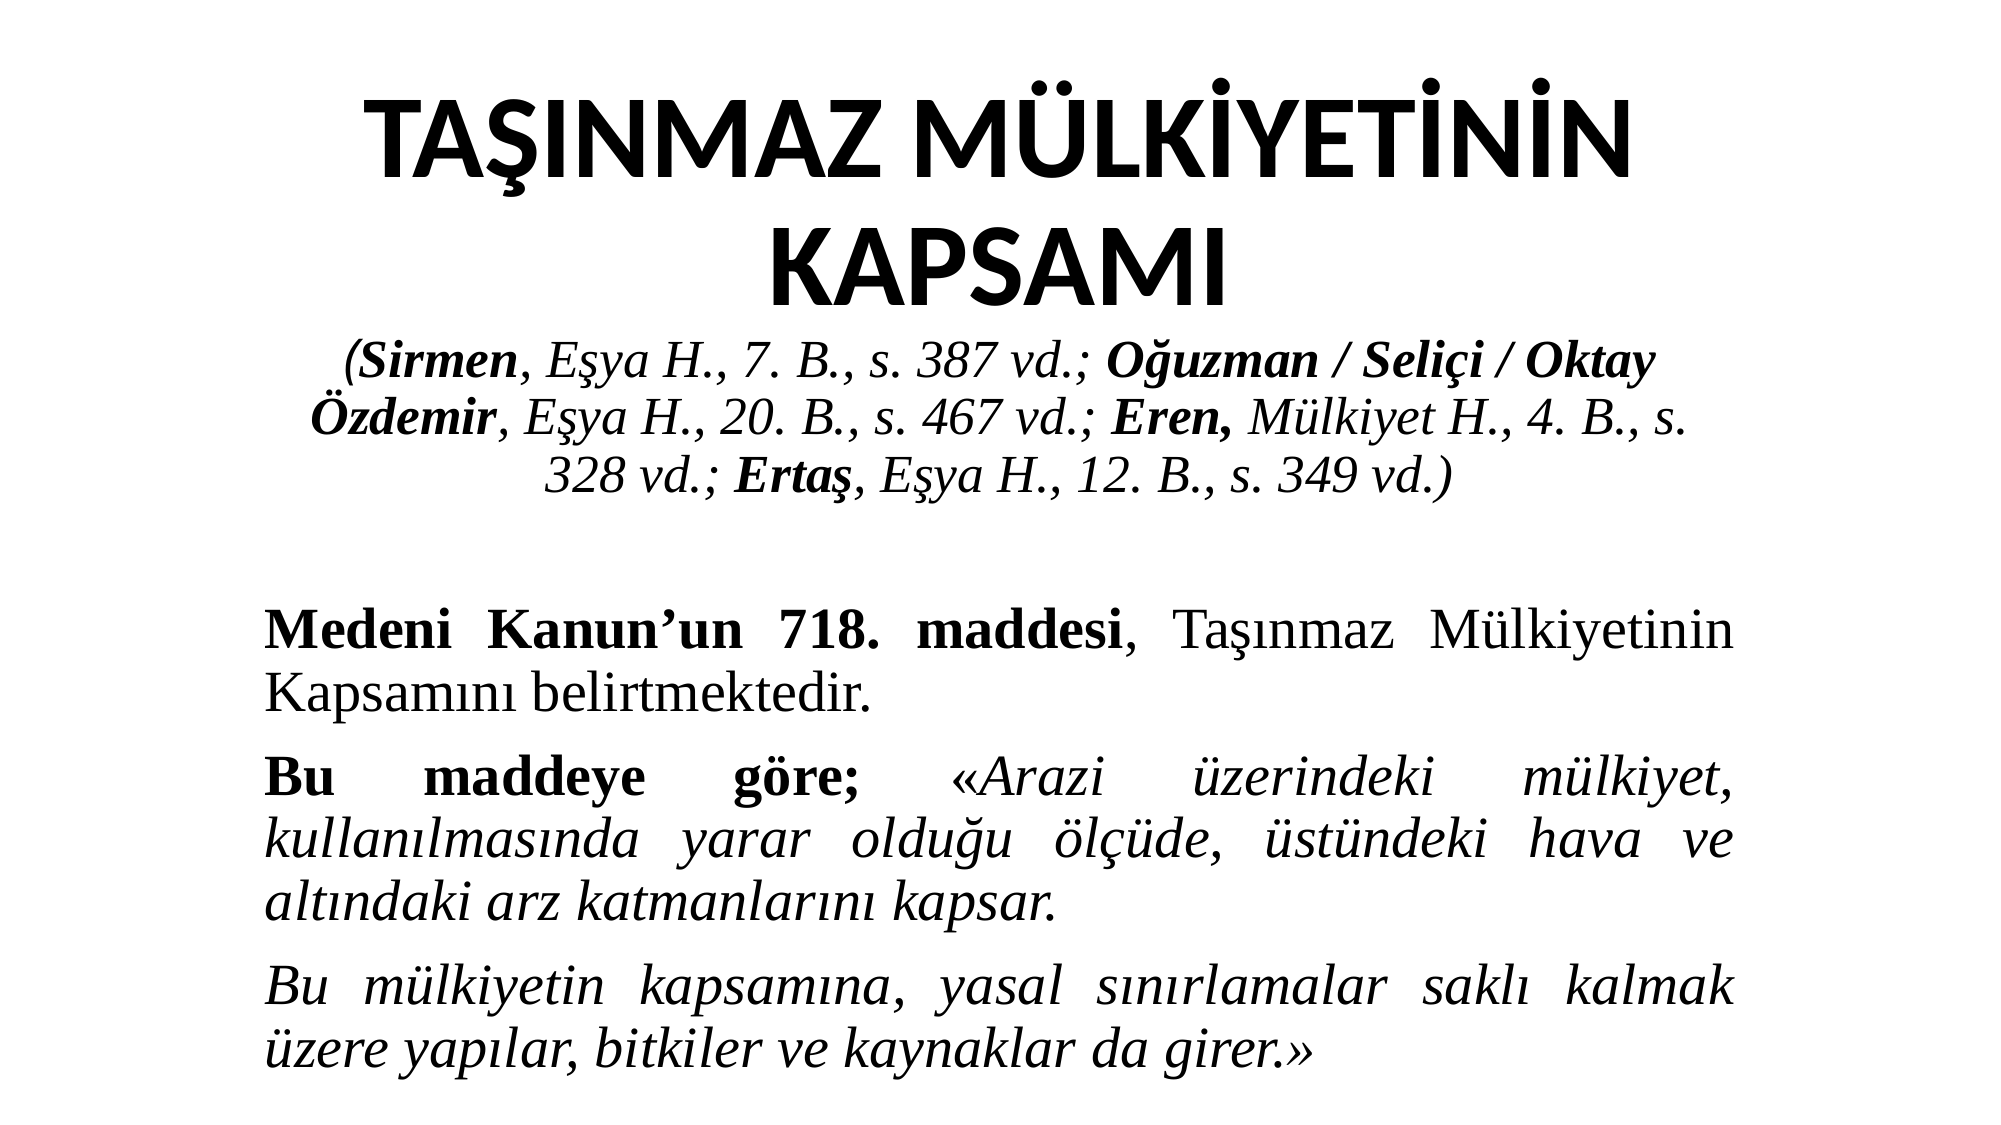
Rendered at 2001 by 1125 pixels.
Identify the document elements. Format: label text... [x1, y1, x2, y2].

subtitle Medeni Kanun’un 718. maddesi, Taşınmaz Mülkiyetinin Kapsamını belirtmektedir. Bu maddeye göre; «Arazi üzerindeki mülkiyet, kullanılmasında yarar olduğu ölçüde, üstündeki hava ve altındaki arz katmanlarını kapsar. Bu mülkiyetin kapsamına, yasal sınırlamalar saklı kalmak üzere yapılar, bitkiler ve kaynaklar da girer.» [249, 590, 1750, 1093]
title TAŞINMAZ MÜLKİYETİNİN KAPSAMI (Sirmen, Eşya H., 7. B., s. 387 vd.; Oğuzman / Seliçi / Oktay Özdemir, Eşya H., 20. B., s. 467 vd.; Eren, Mülkiyet H., 4. B., s. 328 vd.; Ertaş, Eşya H., 12. B., s. 349 vd.) [249, 65, 1750, 576]
